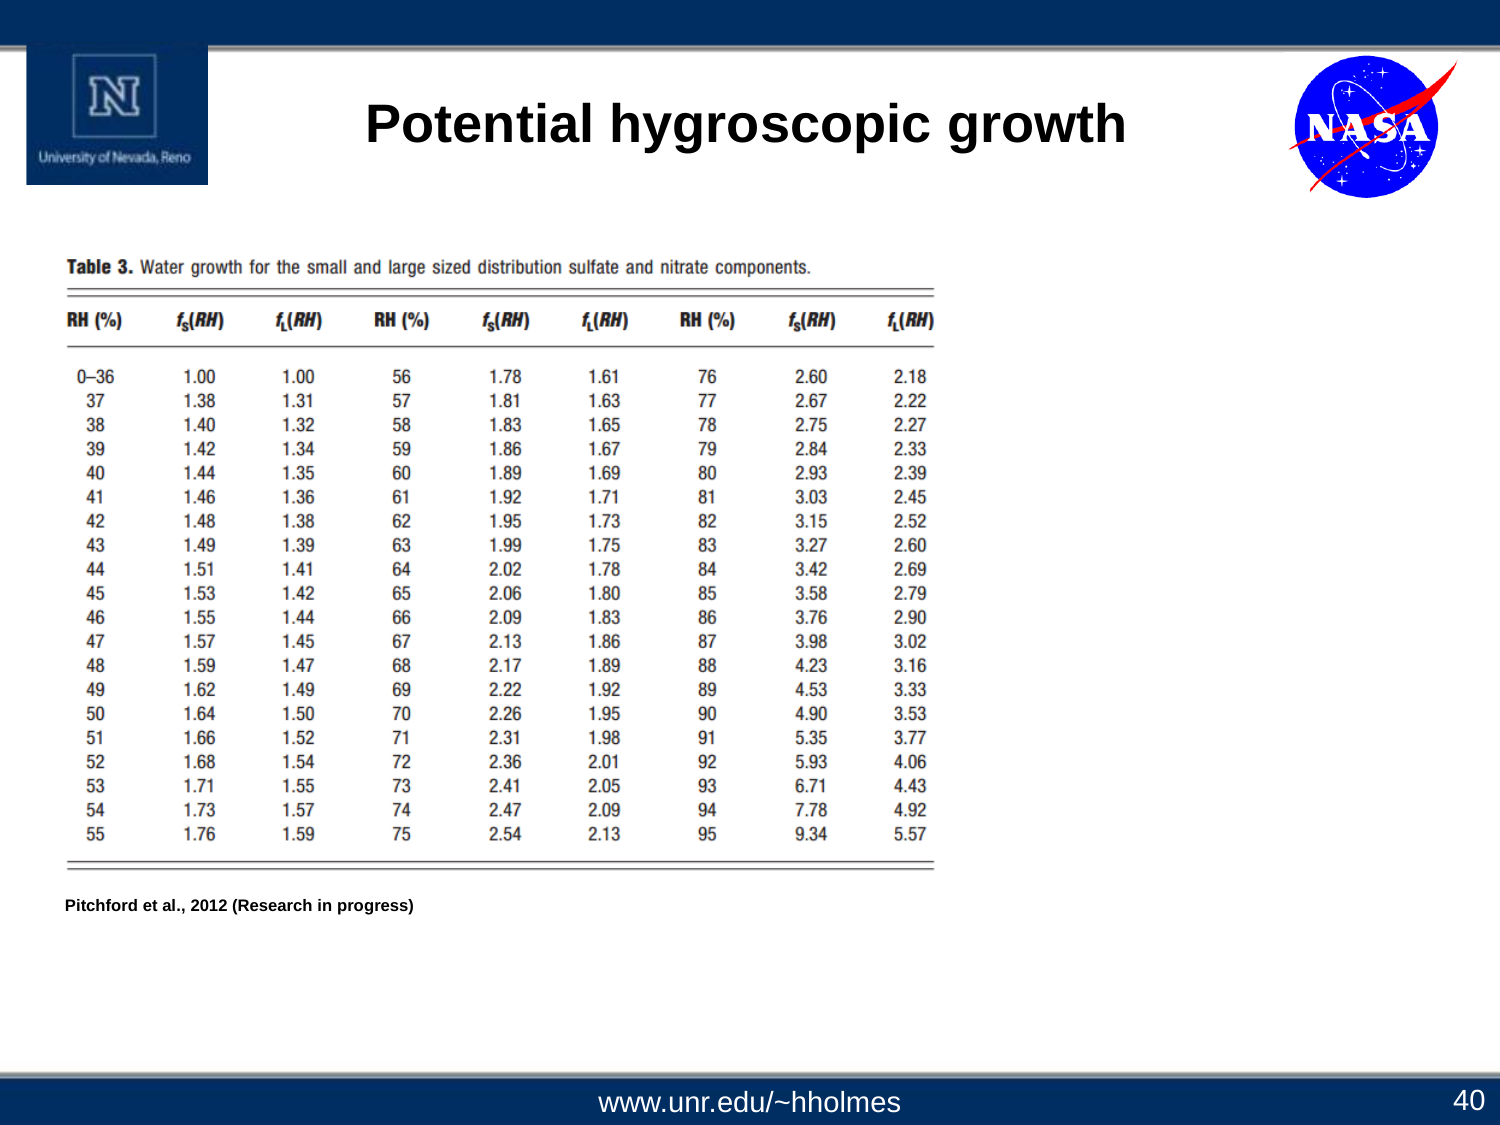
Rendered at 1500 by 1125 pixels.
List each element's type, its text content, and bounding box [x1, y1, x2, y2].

picture [29, 249, 958, 879]
picture [0, 1062, 1500, 1125]
title Potential hygroscopic growth [211, 62, 1279, 188]
slide_number 40 [1150, 1073, 1500, 1125]
footer www.unr.edu/~hholmes [512, 1075, 988, 1125]
picture [0, 0, 1500, 201]
text_box Pitchford et al., 2012 (Research in progress) [50, 887, 463, 923]
